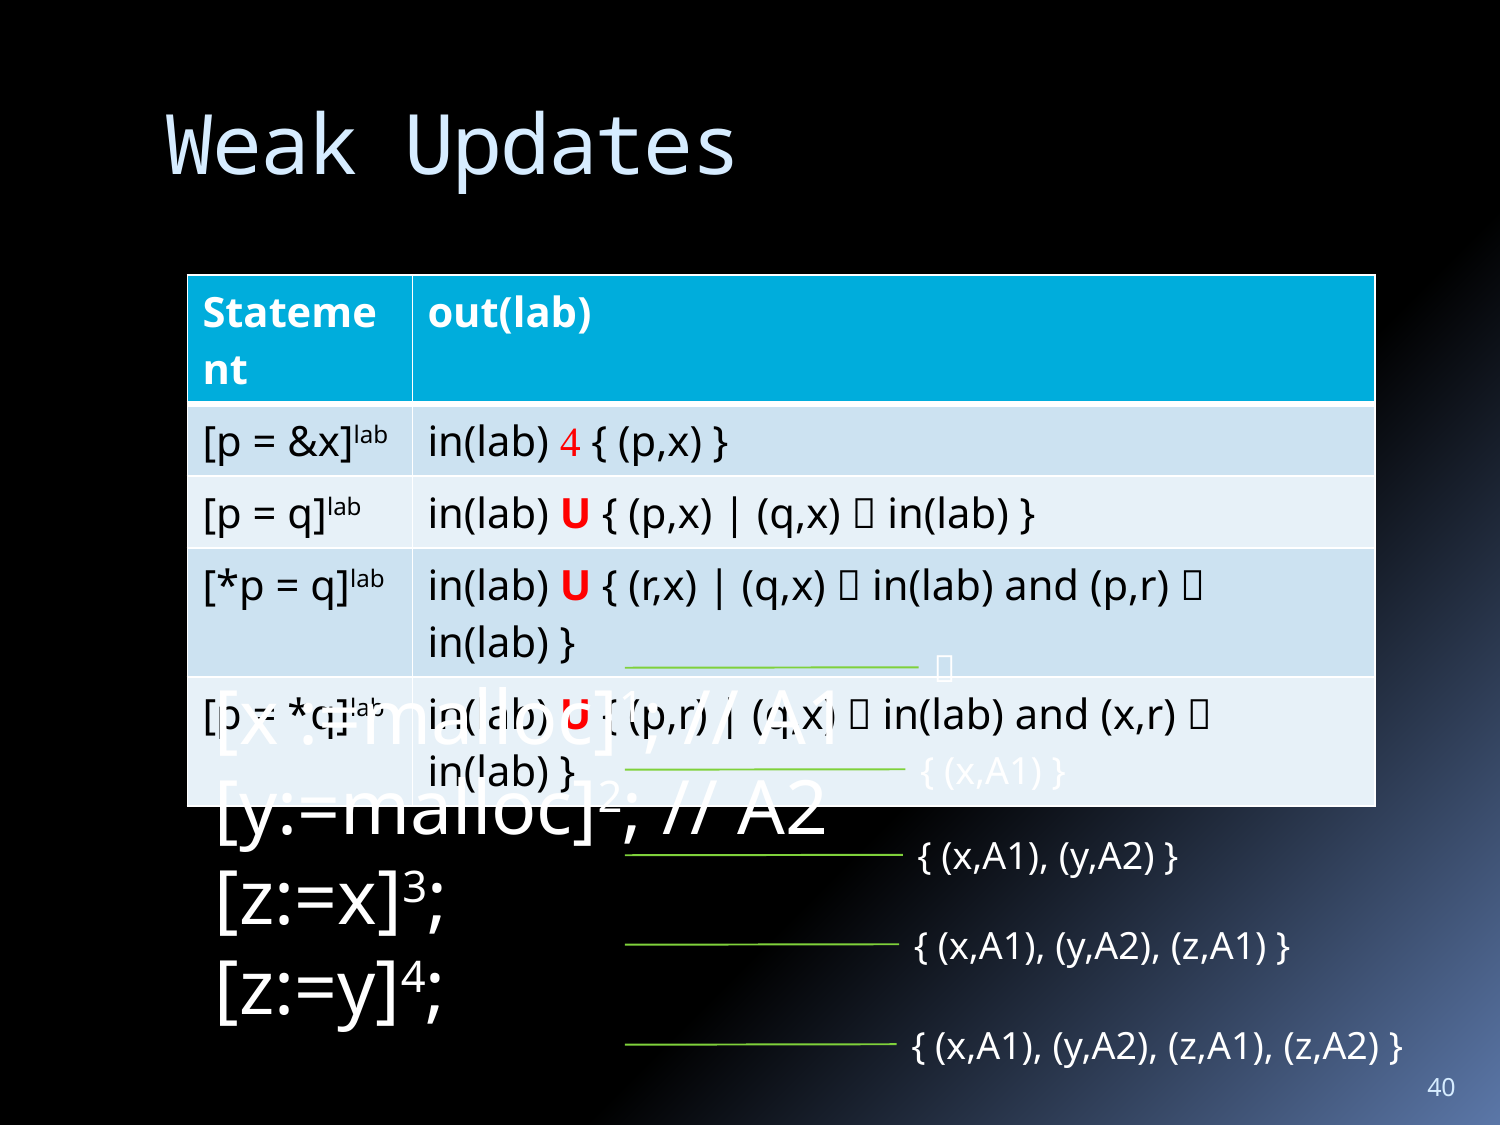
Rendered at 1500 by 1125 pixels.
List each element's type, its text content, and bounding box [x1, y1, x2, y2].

slide_number 40 [1412, 1052, 1488, 1113]
table_cell [p = &x]lab [188, 407, 412, 475]
table_header Statement [188, 276, 412, 401]
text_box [624, 1013, 1411, 1076]
table_cell in(lab) U { (r,x) | (q,x)  in(lab) and (p,r)  in(lab) } [413, 549, 1374, 676]
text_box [624, 636, 976, 699]
text_box [x :=malloc]1; // A1 [y:=malloc]2; // A2 [z:=x]3; [z:=y]4; [199, 662, 881, 1038]
table_cell [p = q]lab [188, 477, 412, 547]
table_cell in(lab) U { (p,x) | (q,x)  in(lab) } [413, 477, 1374, 547]
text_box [624, 913, 1301, 976]
table_cell in(lab) U { (p,r) | (q,x)  in(lab) and (x,r)  in(lab) } [881, 678, 1374, 805]
table_cell [*p = q]lab [188, 549, 412, 676]
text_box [624, 738, 1082, 801]
table_cell [p = *q]lab [188, 678, 199, 805]
title Weak Updates [150, 83, 1425, 234]
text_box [624, 824, 1193, 886]
table_cell in(lab)  { (p,x) } [413, 407, 1374, 475]
table_header out(lab) [413, 276, 1374, 401]
